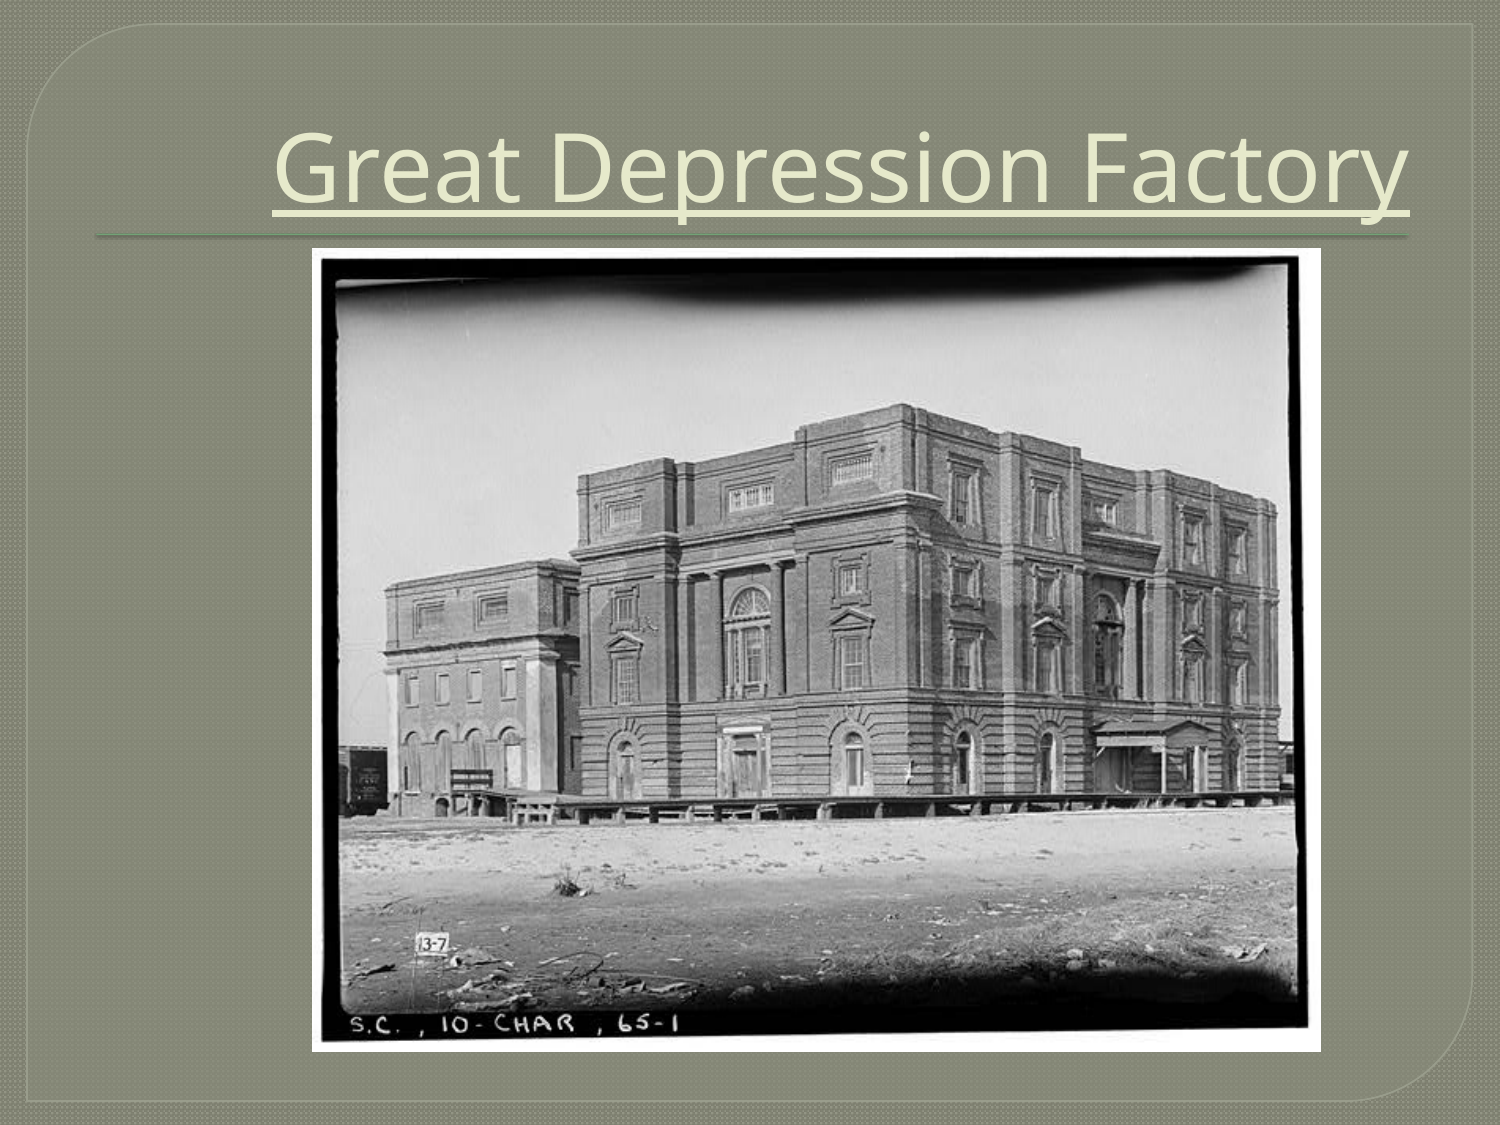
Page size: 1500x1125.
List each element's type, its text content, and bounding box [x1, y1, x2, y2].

picture [312, 247, 1321, 1052]
title Great Depression Factory [75, 41, 1425, 230]
